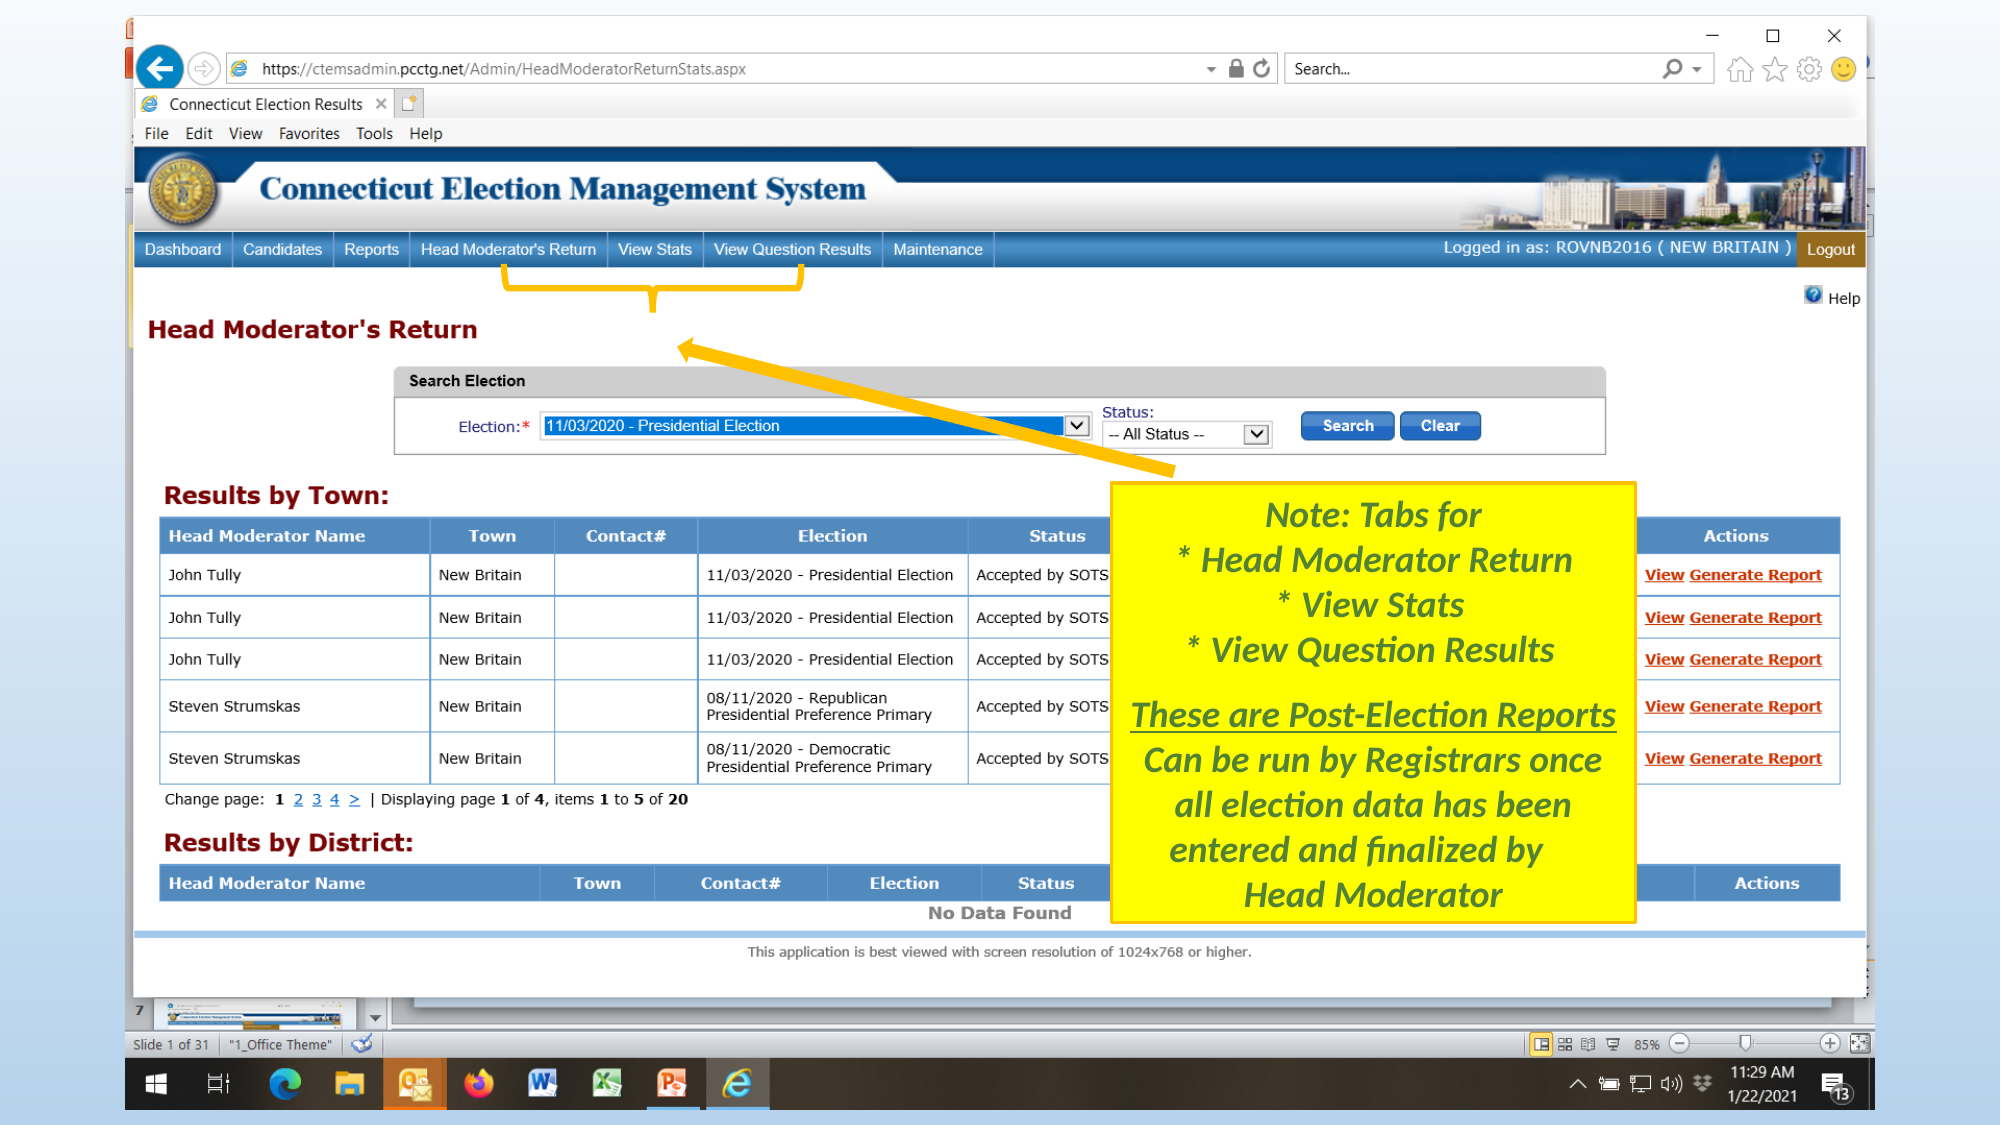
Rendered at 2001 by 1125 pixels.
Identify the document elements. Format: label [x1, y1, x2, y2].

picture [124, 15, 1875, 1110]
